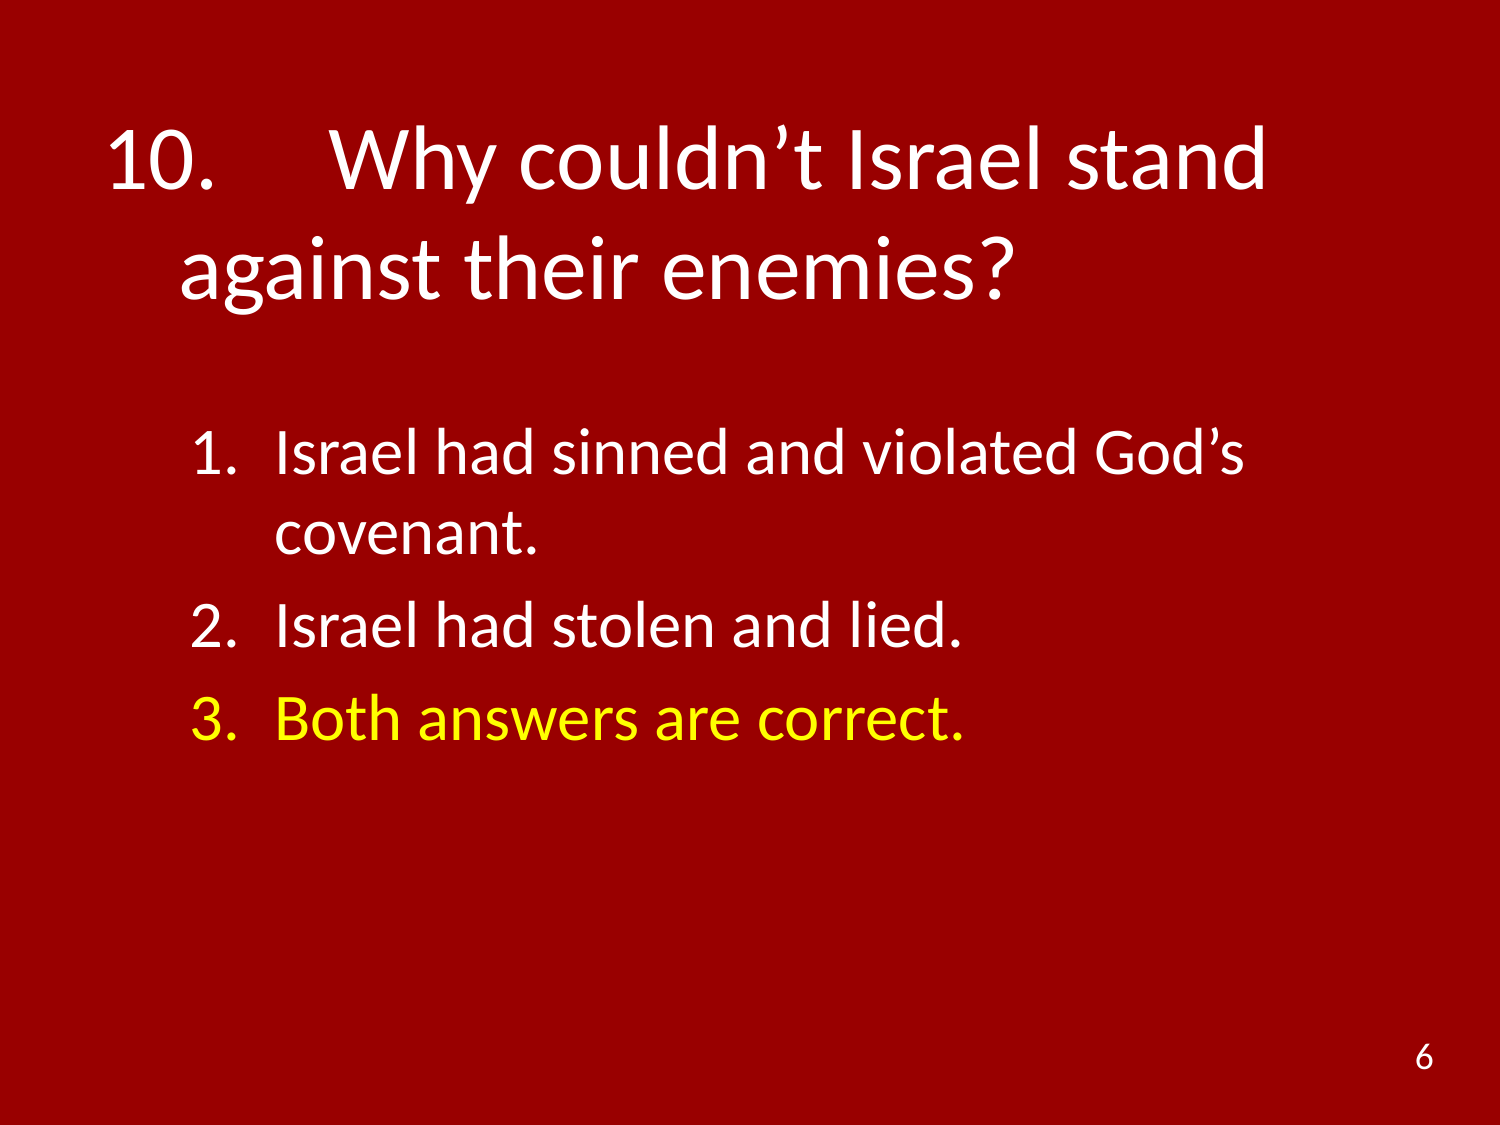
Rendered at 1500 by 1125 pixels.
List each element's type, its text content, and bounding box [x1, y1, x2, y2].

title 10. Why couldn’t Israel stand against their enemies? [87, 87, 1425, 329]
subtitle Israel had sinned and violated God’s covenant. Israel had stolen and lied. Both answers are correct. [174, 399, 1375, 800]
text_box 6 [1400, 1024, 1450, 1085]
